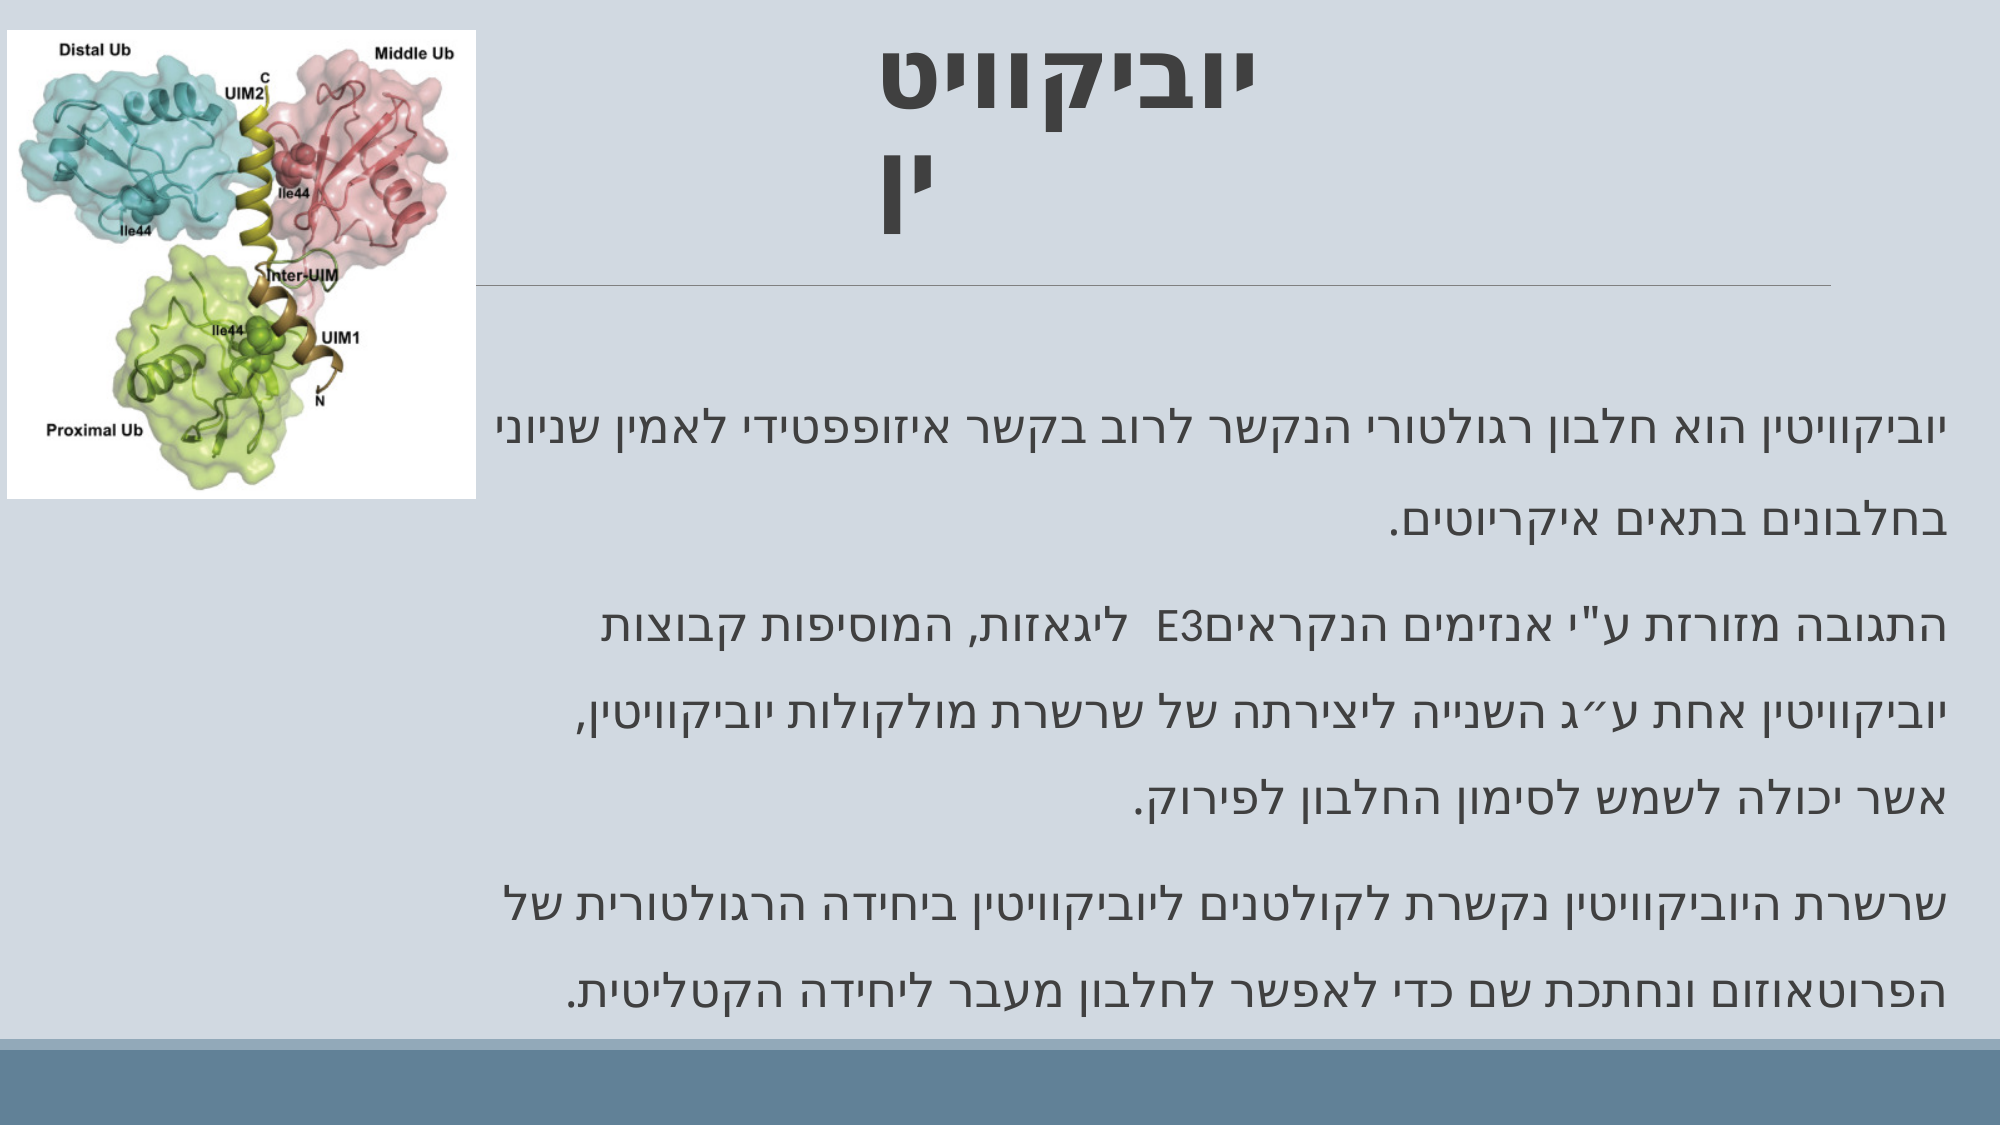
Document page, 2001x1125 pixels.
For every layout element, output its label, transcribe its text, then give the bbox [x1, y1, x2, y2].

picture [7, 30, 476, 499]
title יוביקוויטין [860, 0, 1284, 238]
list יוביקוויטין הוא חלבון רגולטורי הנקשר לרוב בקשר איזופפטידי לאמין שניוני בחלבונים בתאים איקריוטים. התגובה מזורזת ע"י אנזימים הנקראיםE3 ליגאזות, המוסיפות קבוצות יוביקוויטין אחת ע״ג השנייה ליצירתה של שרשרת מולקולות יוביקוויטין, אשר יכולה לשמש לסימון החלבון לפירוק. שרשרת היוביקוויטין נקשרת לקולטנים ליוביקוויטין ביחידה הרגולטורית של הפרוטאוזום ונחתכת שם כדי לאפשר לחלבון מעבר ליחידה הקטליטית. [475, 353, 1964, 1076]
